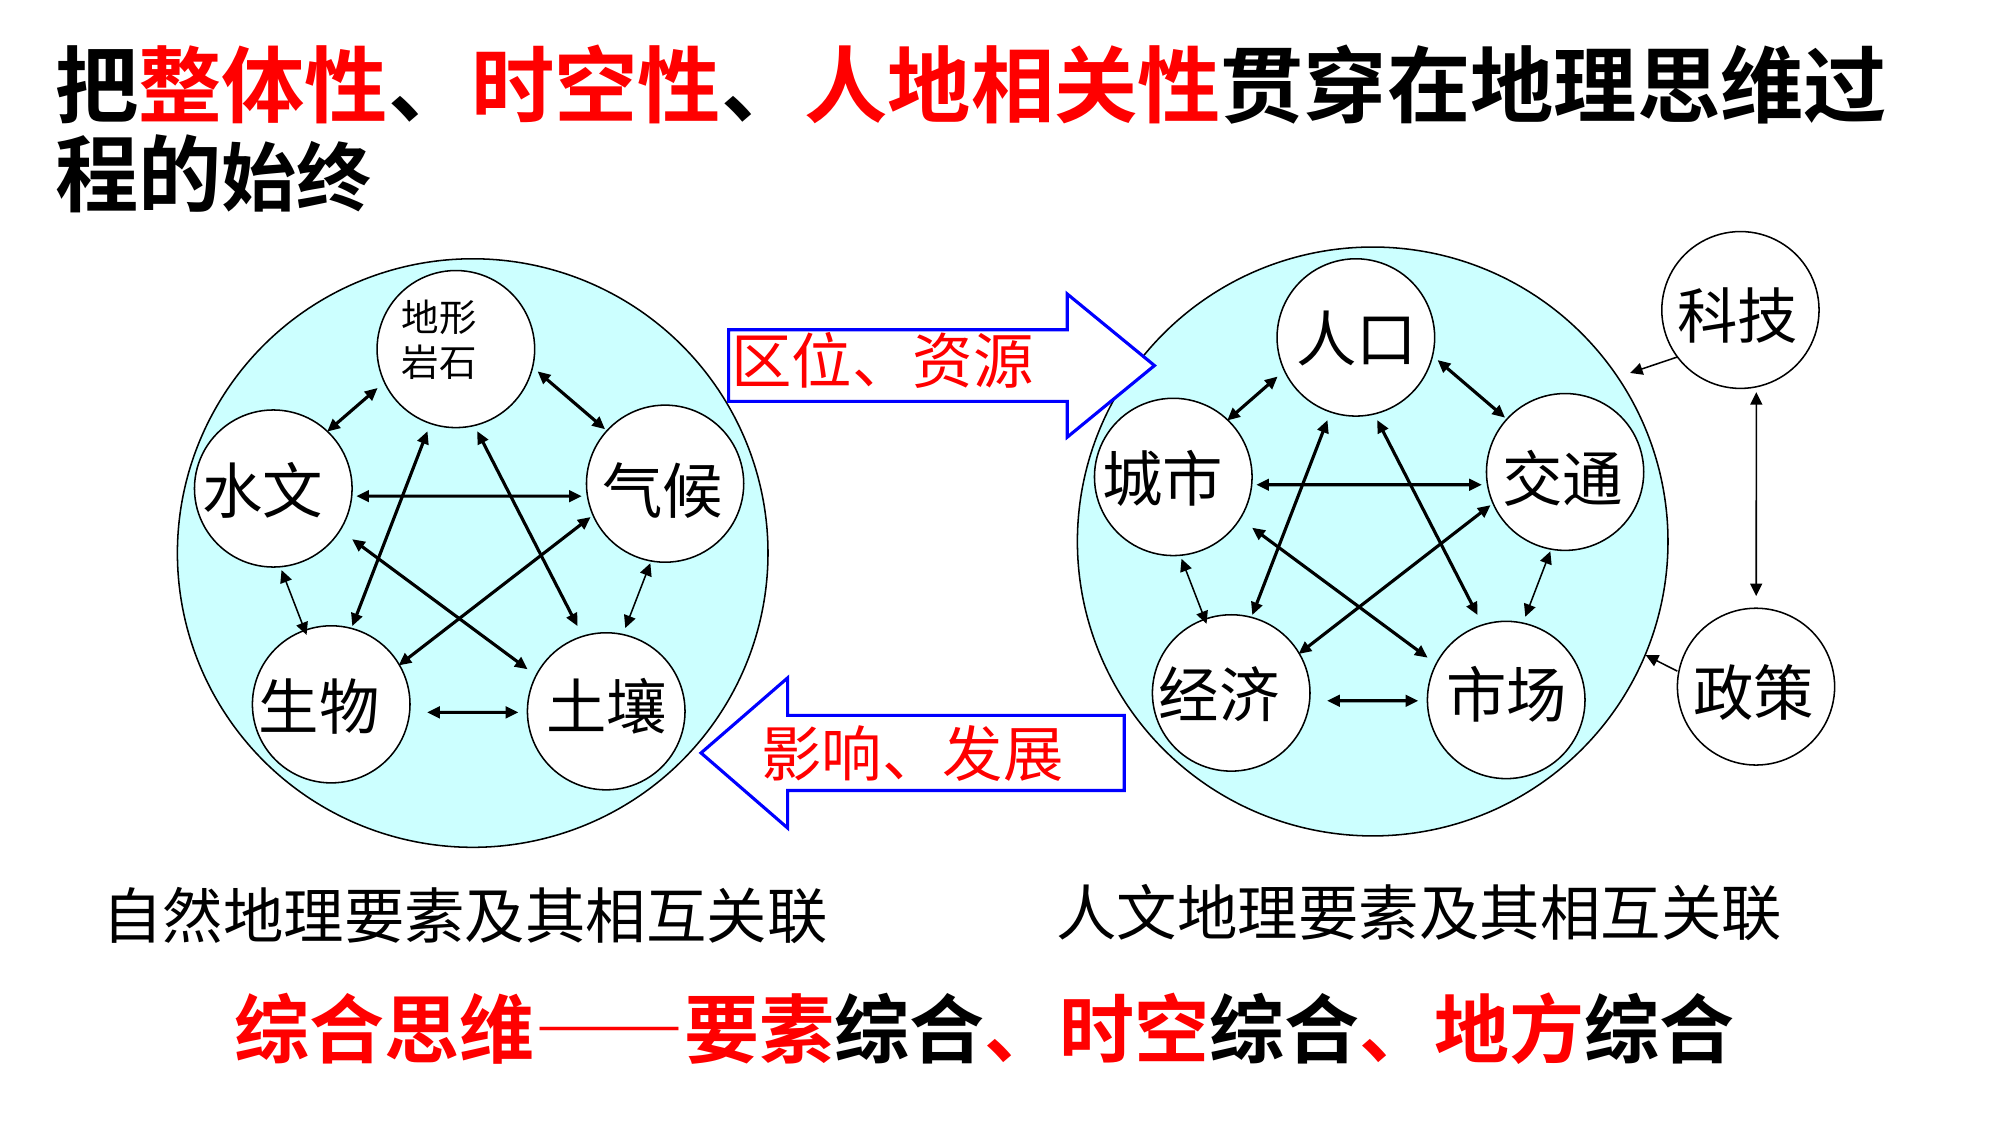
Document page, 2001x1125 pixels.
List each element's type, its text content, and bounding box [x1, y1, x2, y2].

text_box 综合思维——要素综合、时空综合、地方综合 [219, 975, 1750, 1081]
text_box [102, 231, 1835, 957]
title 把整体性、时空性、人地相关性贯穿在地理思维过程的始终 [40, 30, 1953, 238]
